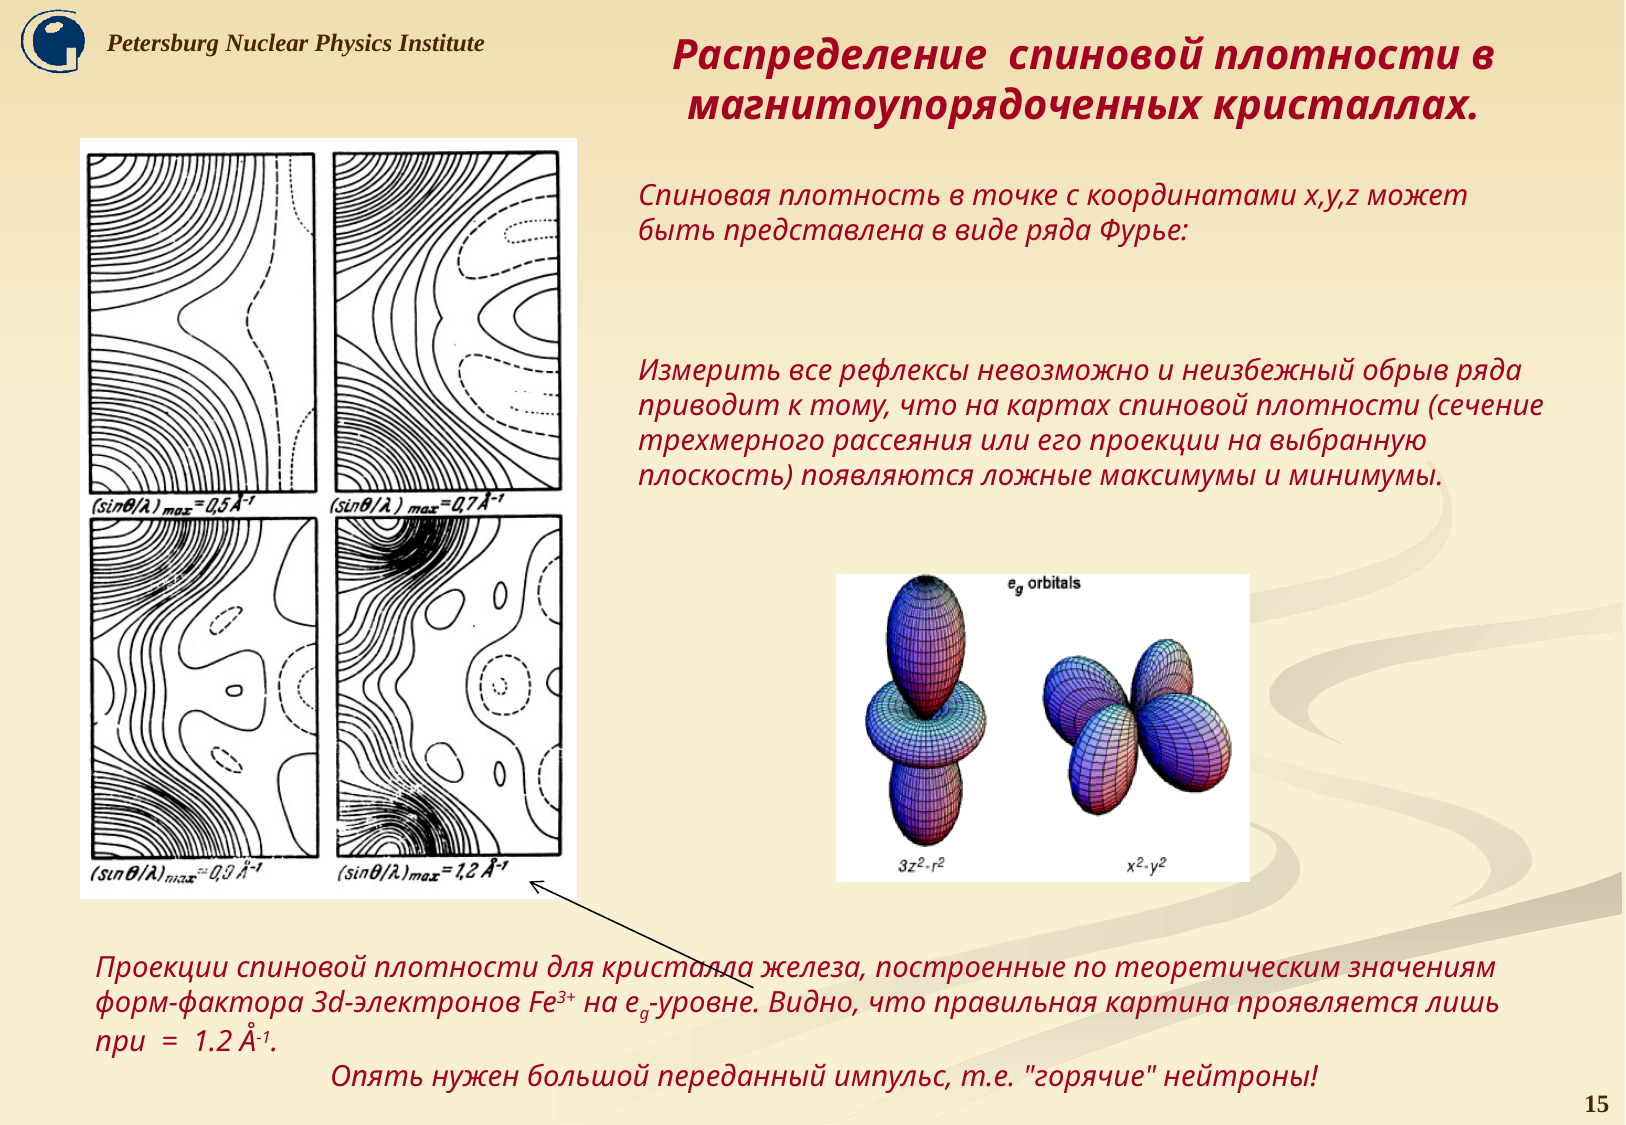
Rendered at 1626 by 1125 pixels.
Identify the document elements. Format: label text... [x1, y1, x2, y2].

slide_number 15 [1245, 1046, 1625, 1125]
title Распределение спиновой плотности в магнитоупорядоченных кристаллах. [576, 20, 1593, 139]
picture [21, 7, 89, 78]
picture [835, 574, 1250, 882]
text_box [528, 881, 754, 988]
picture [79, 138, 577, 899]
